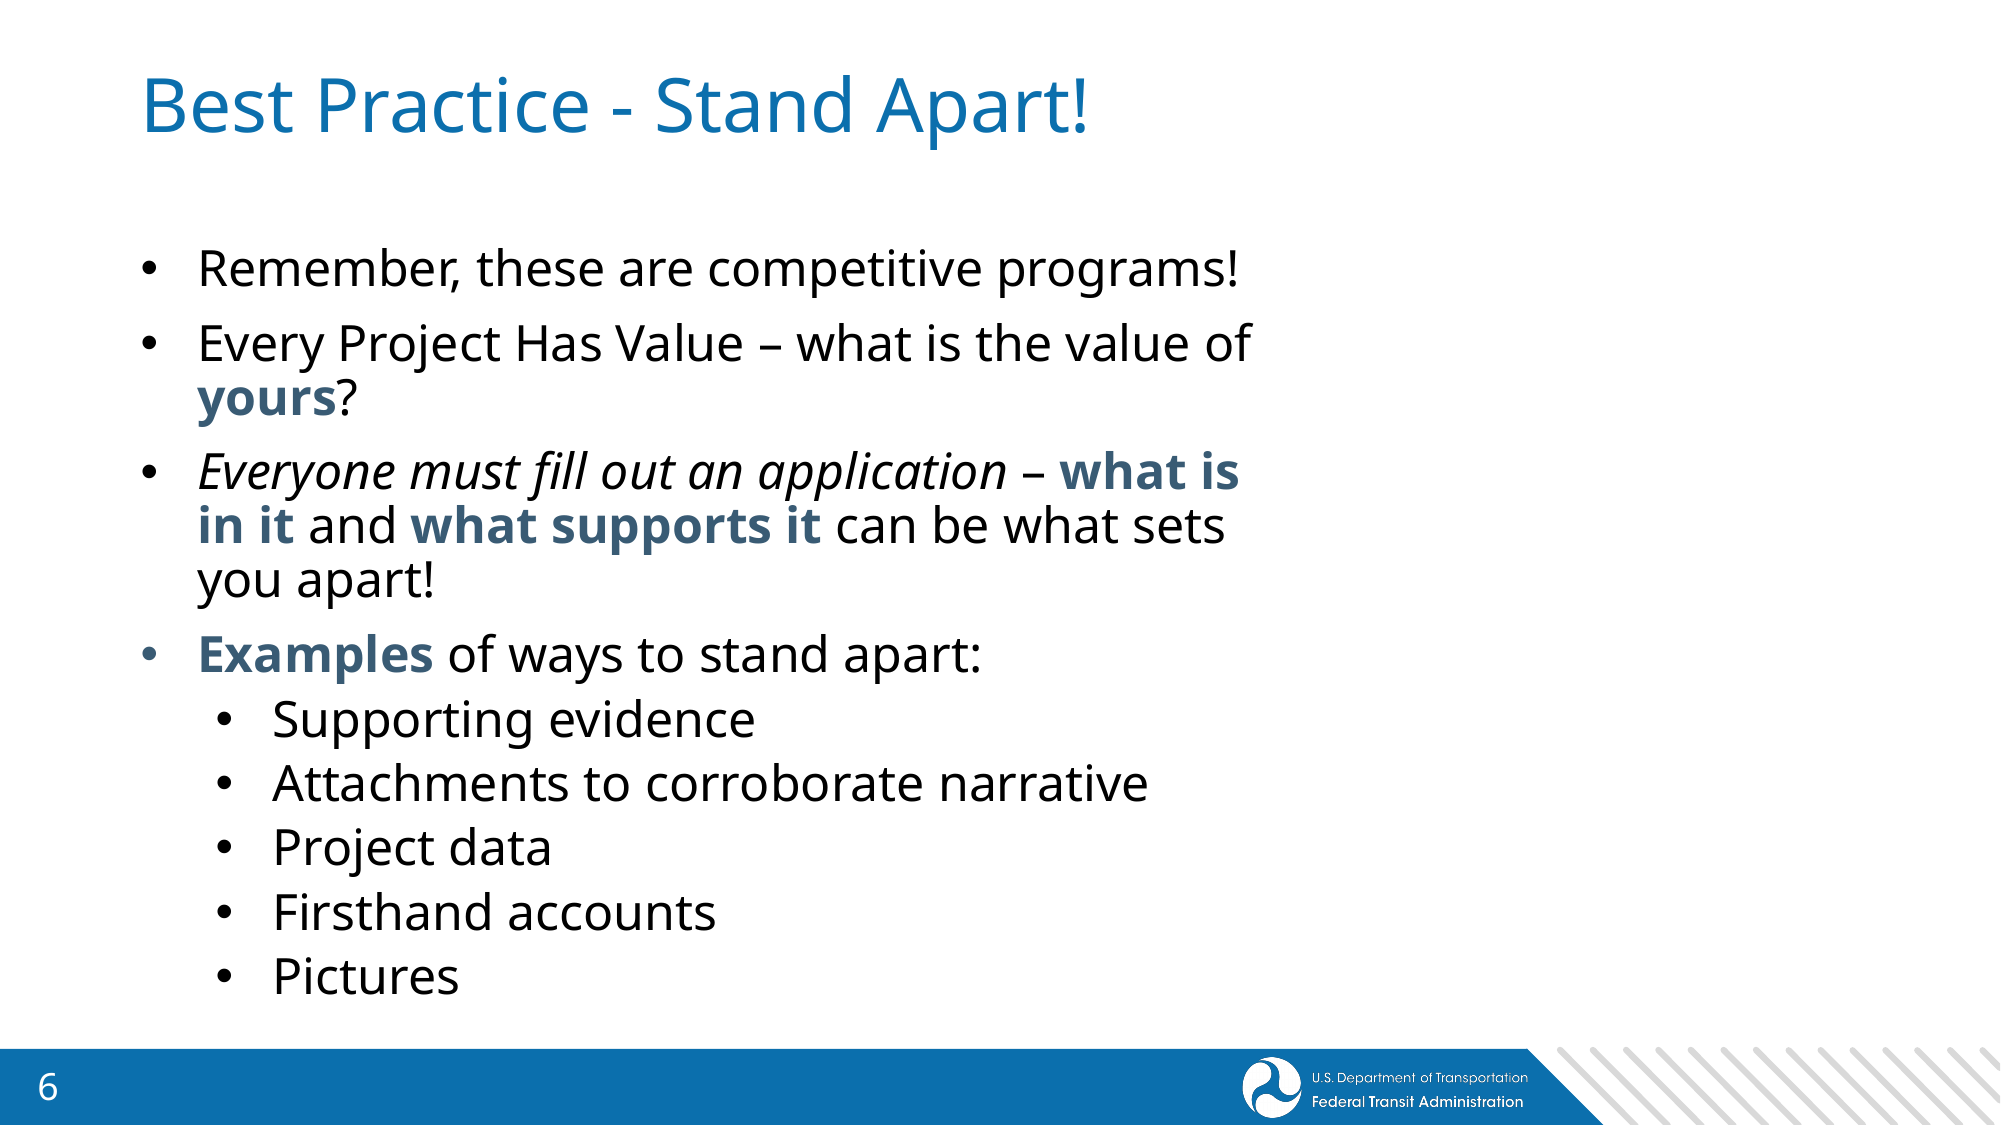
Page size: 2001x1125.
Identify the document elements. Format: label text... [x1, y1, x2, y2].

title Best Practice - Stand Apart! [125, 60, 1605, 217]
list Remember, these are competitive programs! Every Project Has Value – what is the value of yours? Everyone must fill out an application – what is in it and what supports it can be what sets you apart! Examples of ways to stand apart: Supporting evidence Attachments to corroborate narrative Project data Firsthand accounts Pictures [125, 235, 1300, 1010]
picture [1242, 1057, 1528, 1118]
